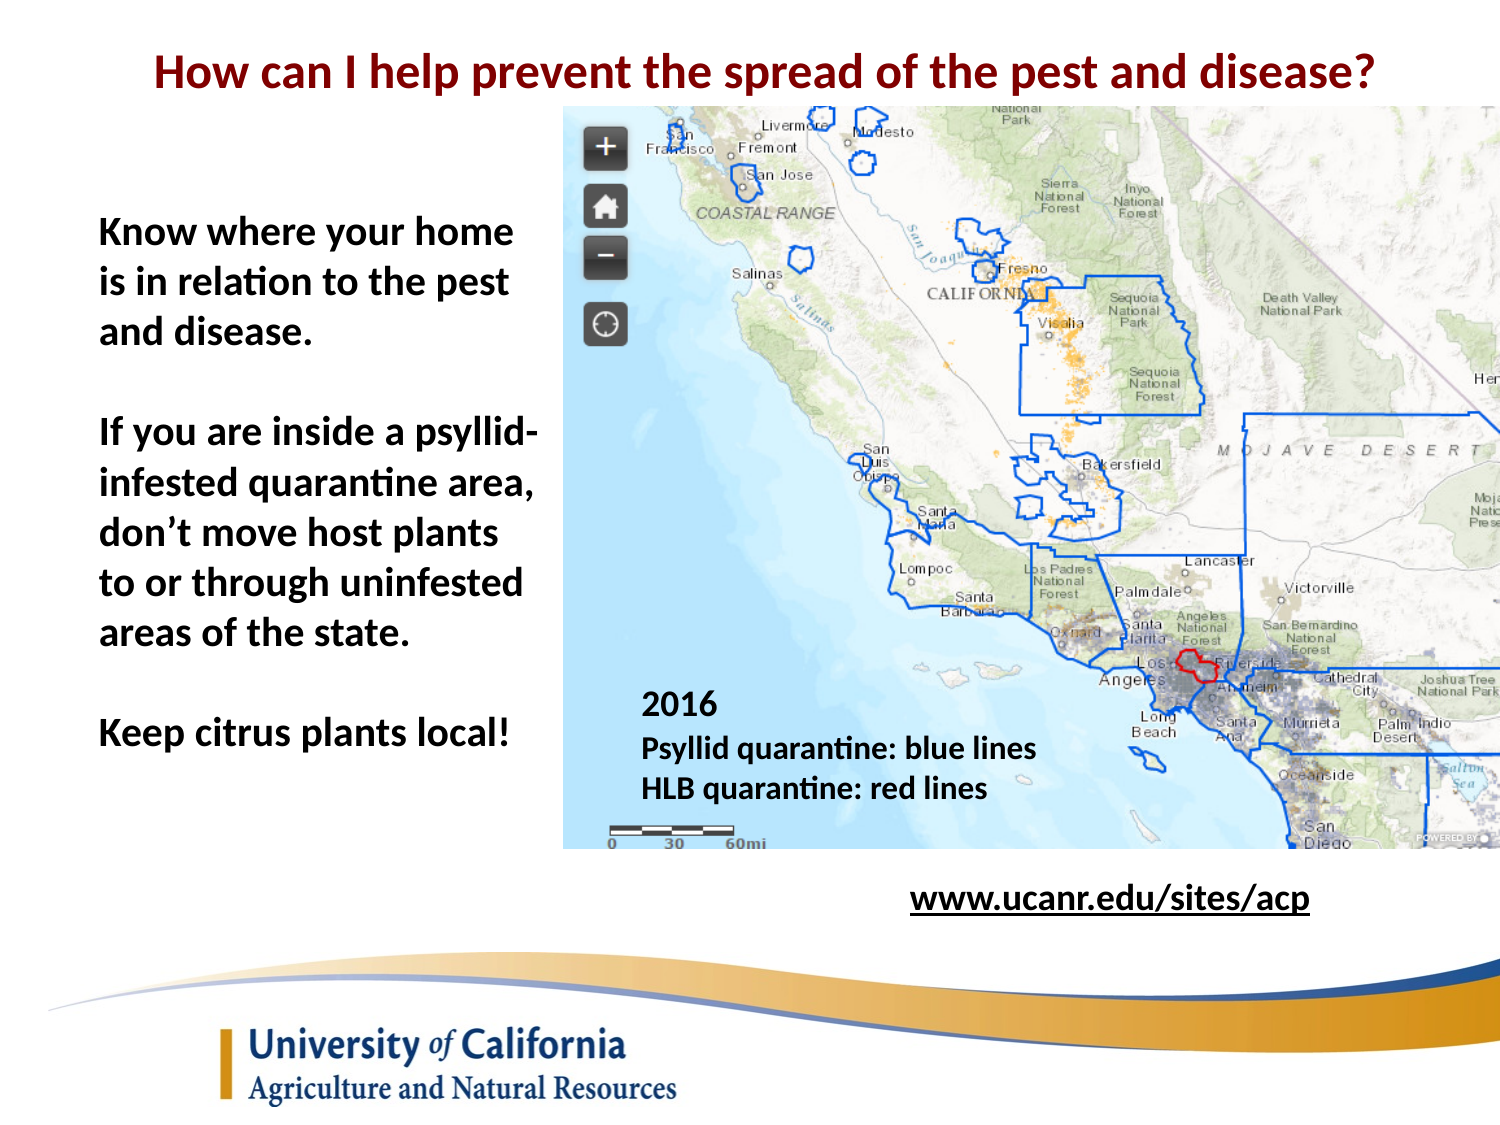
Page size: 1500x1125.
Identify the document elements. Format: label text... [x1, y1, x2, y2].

text_box How can I help prevent the spread of the pest and disease? [60, 30, 1471, 106]
picture [48, 952, 1500, 1107]
text_box Know where your home is in relation to the pest and disease. If you are inside a psyllid-infested quarantine area, don’t move host plants to or through uninfested areas of the state. Keep citrus plants local! [84, 196, 558, 762]
text_box www.ucanr.edu/sites/acp [895, 866, 1334, 926]
picture [563, 106, 1500, 849]
